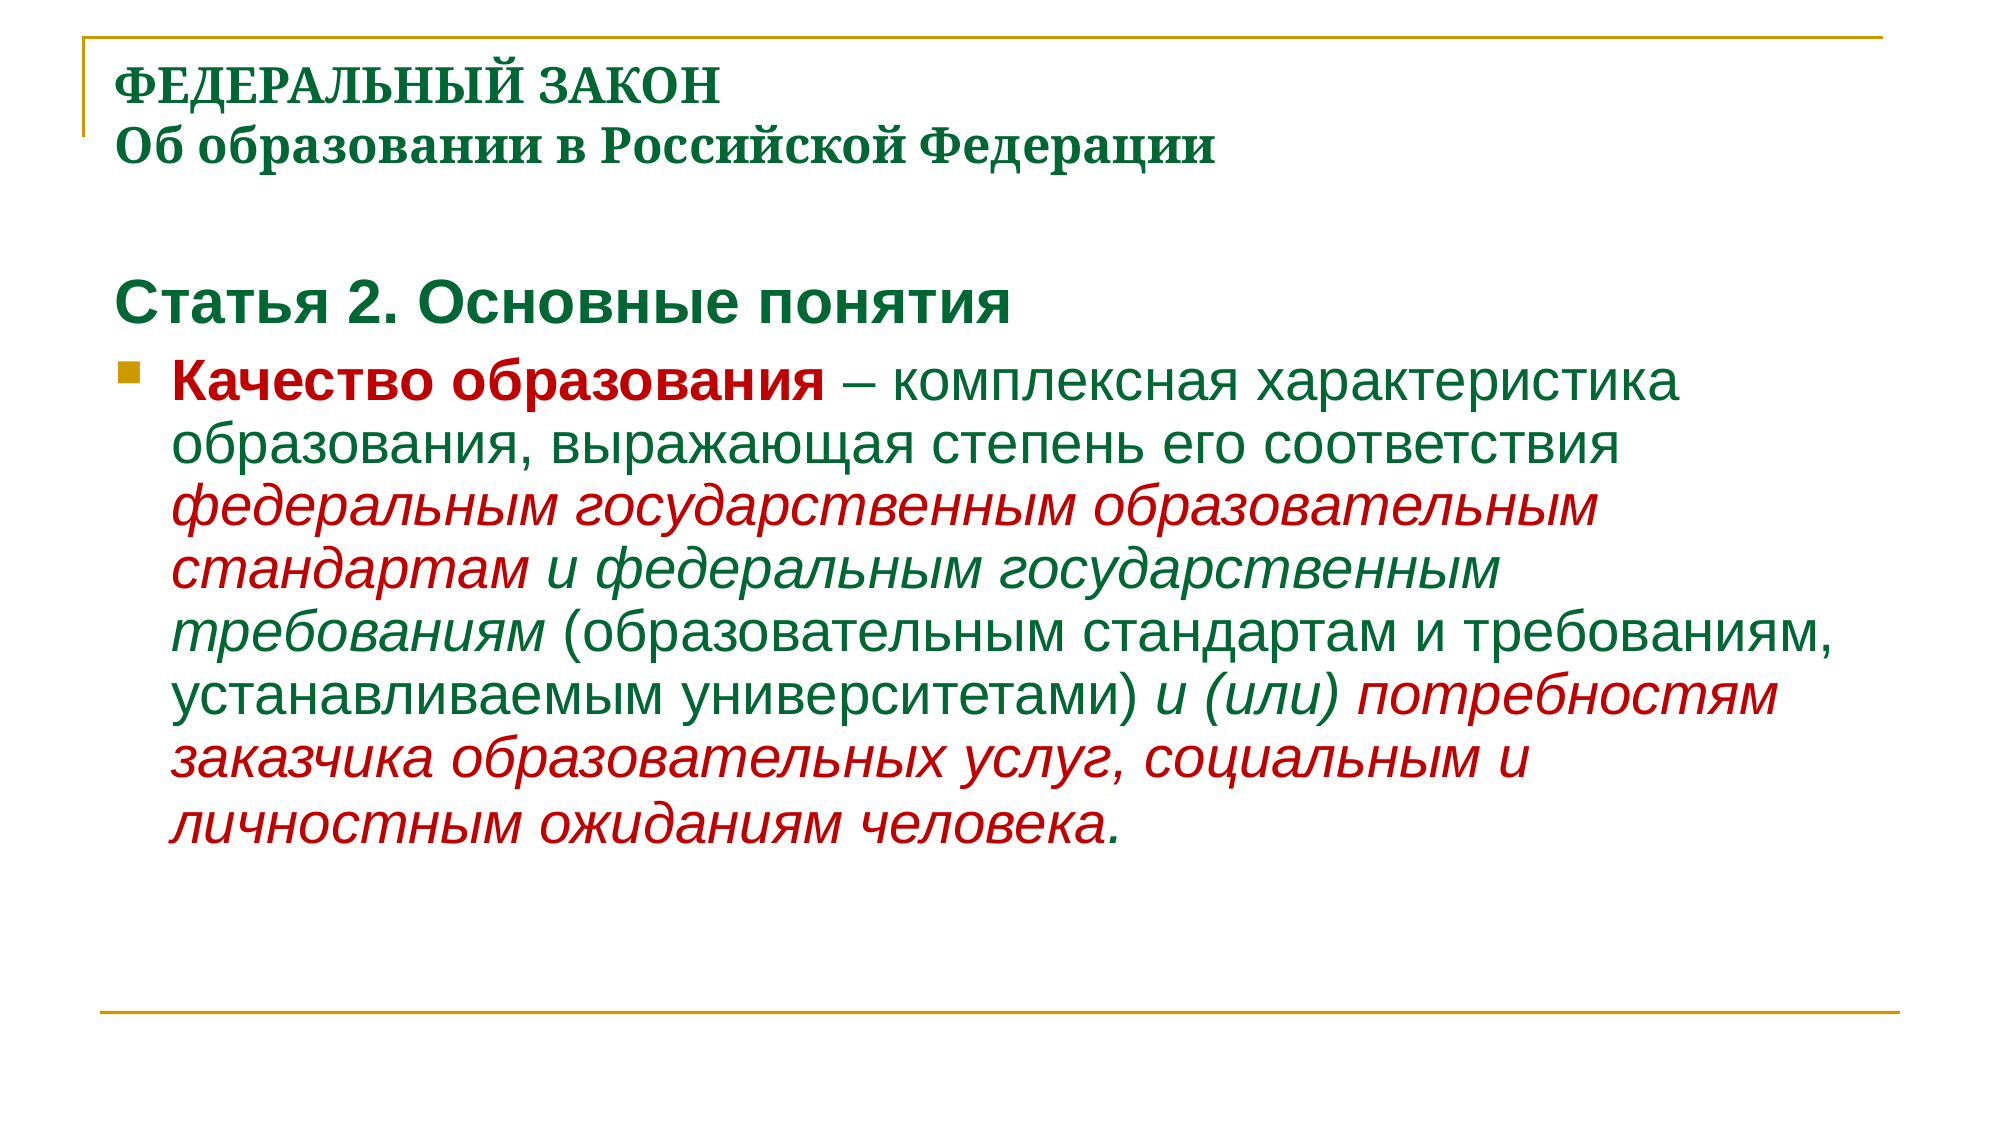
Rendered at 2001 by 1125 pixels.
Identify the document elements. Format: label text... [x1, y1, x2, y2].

title ФЕДЕРАЛЬНЫЙ ЗАКОН Об образовании в Российской Федерации [99, 45, 1900, 233]
list Статья 2. Основные понятия Качество образования – комплексная характеристика образования, выражающая степень его соответствия федеральным государственным образовательным стандартам и федеральным государственным требованиям (образовательным стандартам и требованиям, устанавливаемым университетами) и (или) потребностям заказчика образовательных услуг, социальным и личностным ожиданиям человека. [99, 262, 1900, 1006]
